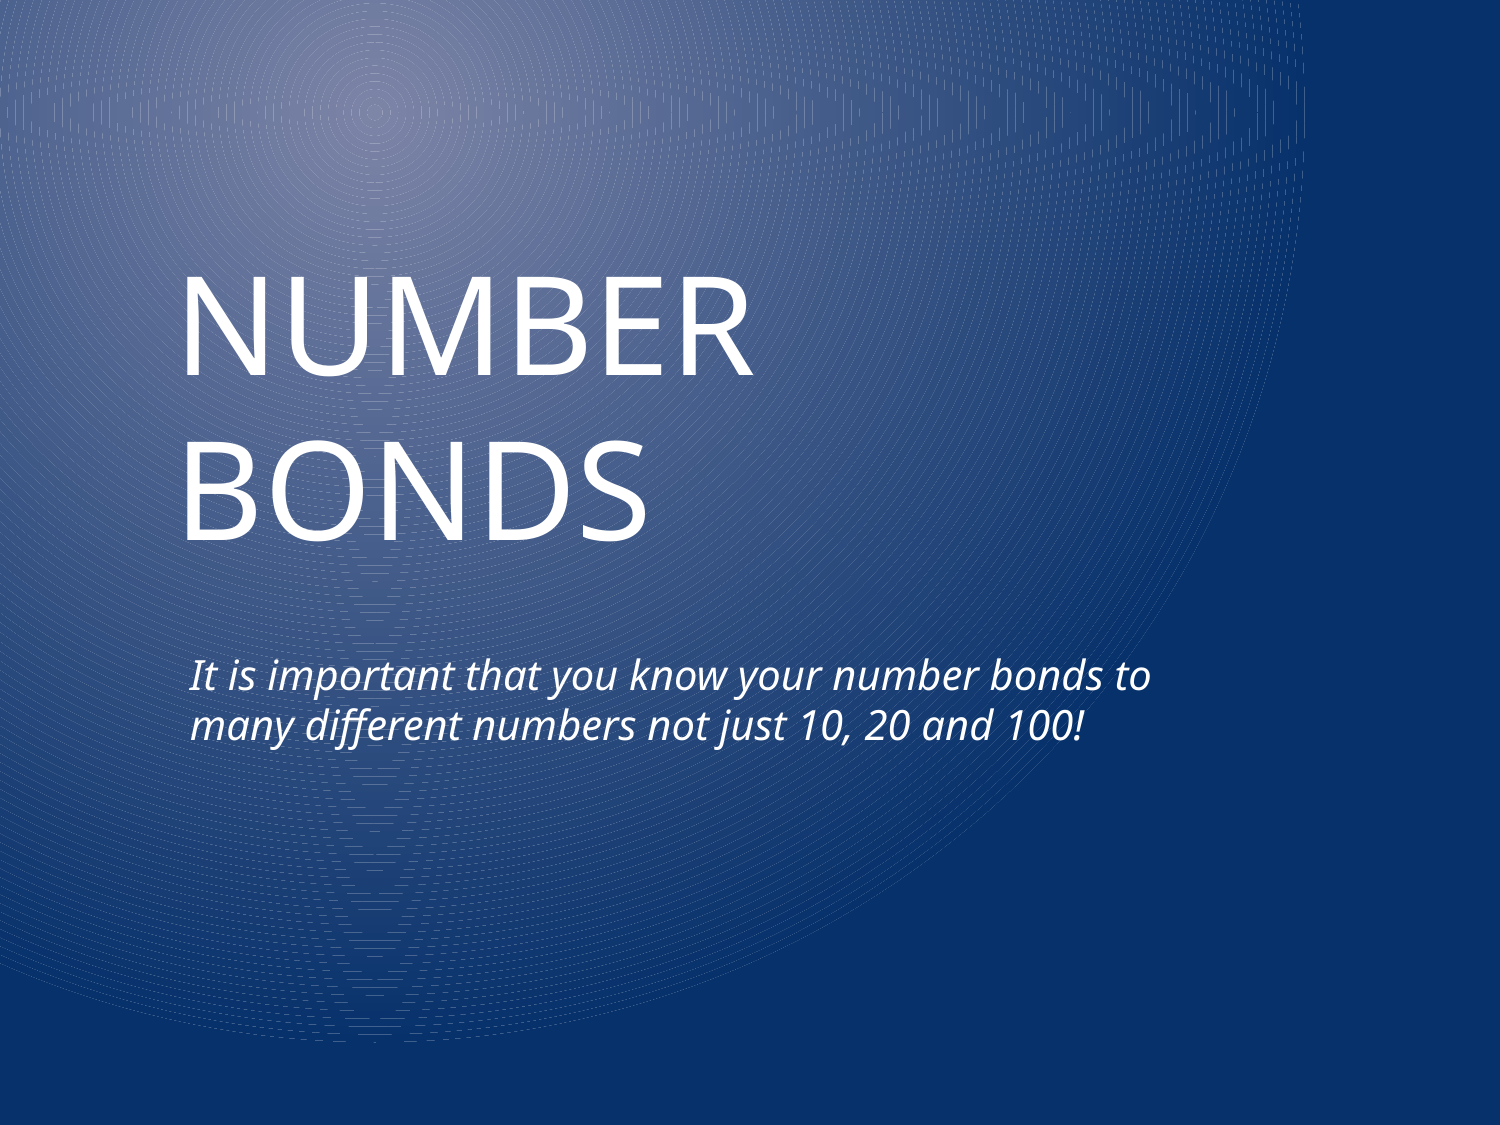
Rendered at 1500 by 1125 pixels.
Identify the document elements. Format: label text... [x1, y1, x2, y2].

title Number Bonds [174, 230, 1188, 600]
subtitle It is important that you know your number bonds to many different numbers not just 10, 20 and 100! [174, 640, 1188, 825]
